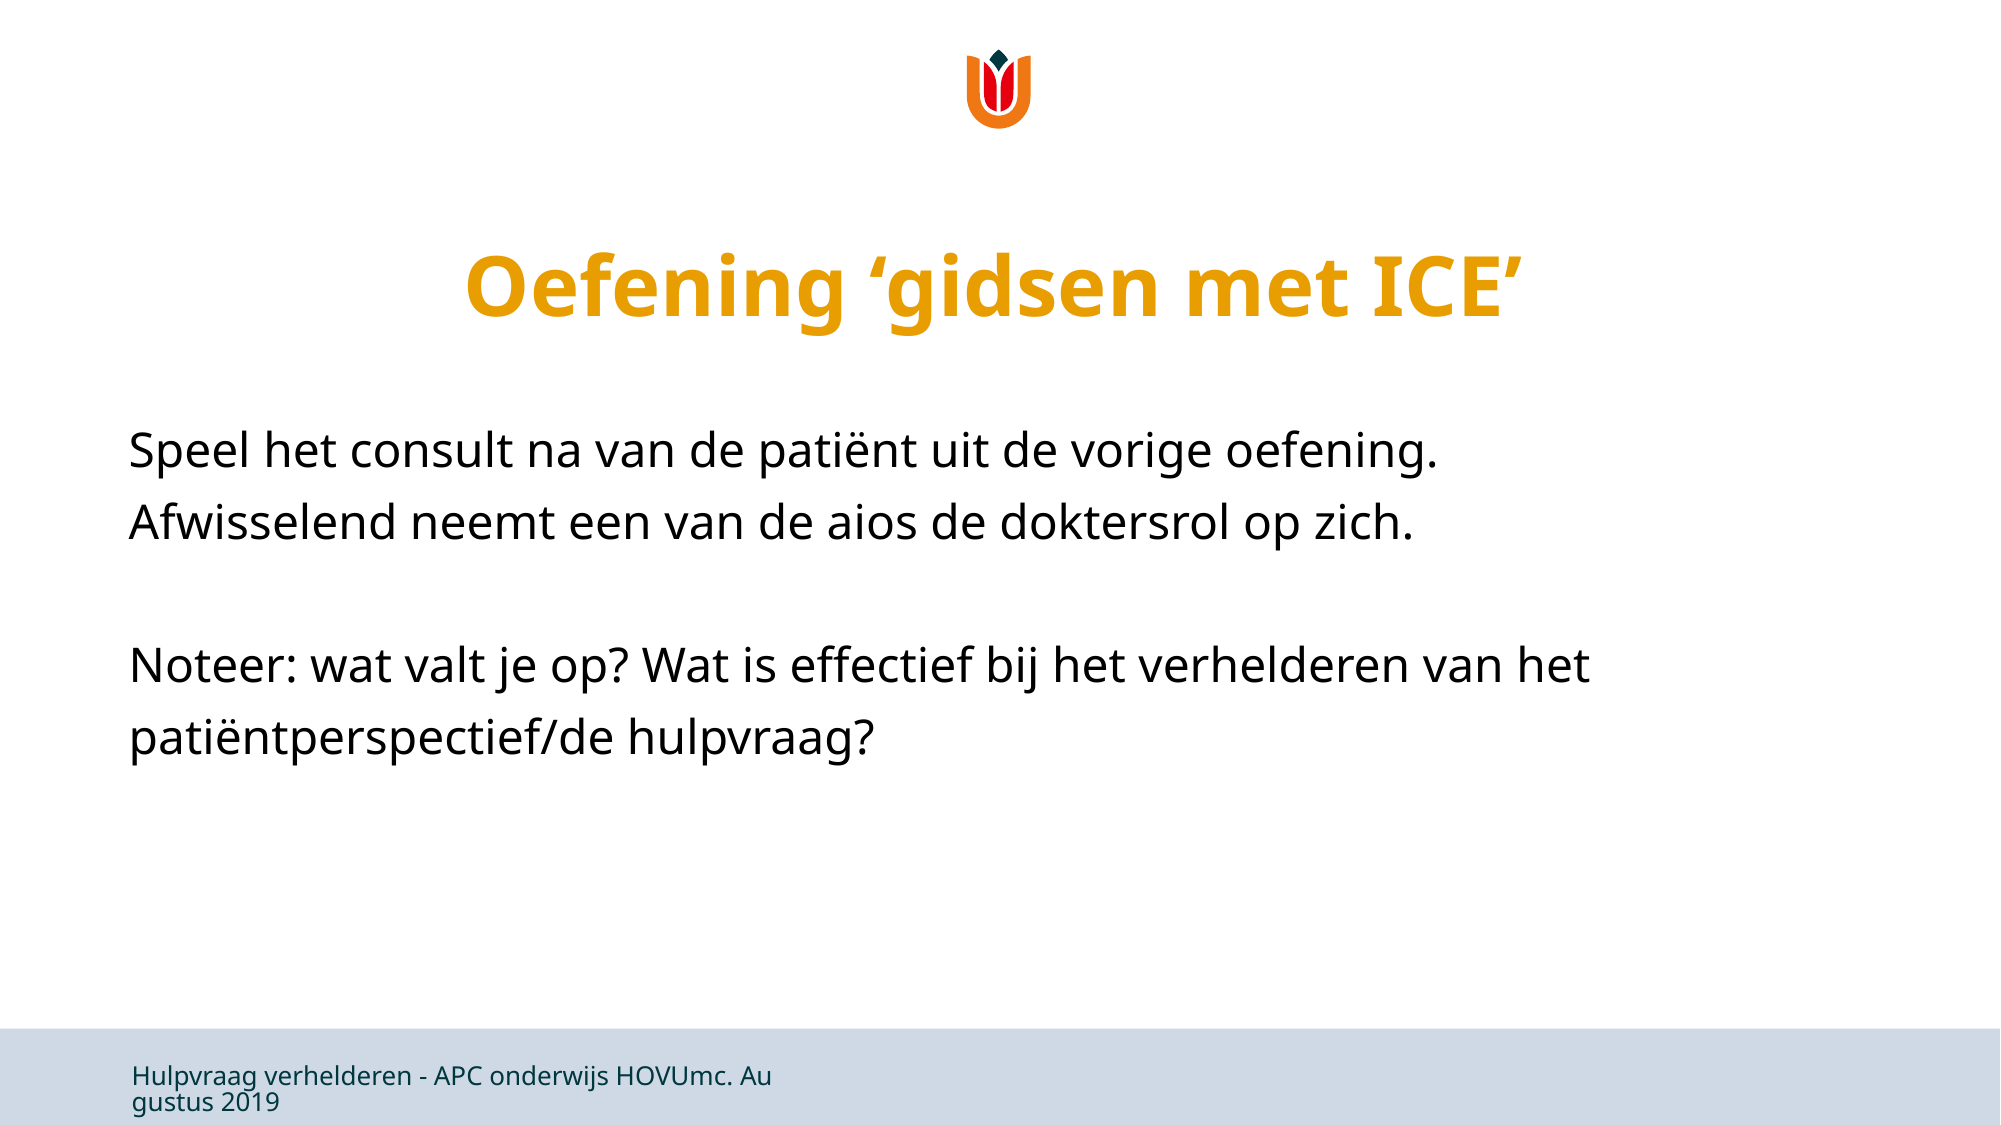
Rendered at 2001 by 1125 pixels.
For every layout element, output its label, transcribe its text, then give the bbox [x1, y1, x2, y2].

footer Hulpvraag verhelderen - APC onderwijs HOVUmc. Augustus 2019 [116, 1046, 792, 1107]
list Speel het consult na van de patiënt uit de vorige oefening. Afwisselend neemt een van de aios de doktersrol op zich. Noteer: wat valt je op? Wat is effectief bij het verhelderen van het patiëntperspectief/de hulpvraag? [113, 397, 1877, 1014]
title Oefening ‘gidsen met ICE’ [110, 180, 1877, 398]
